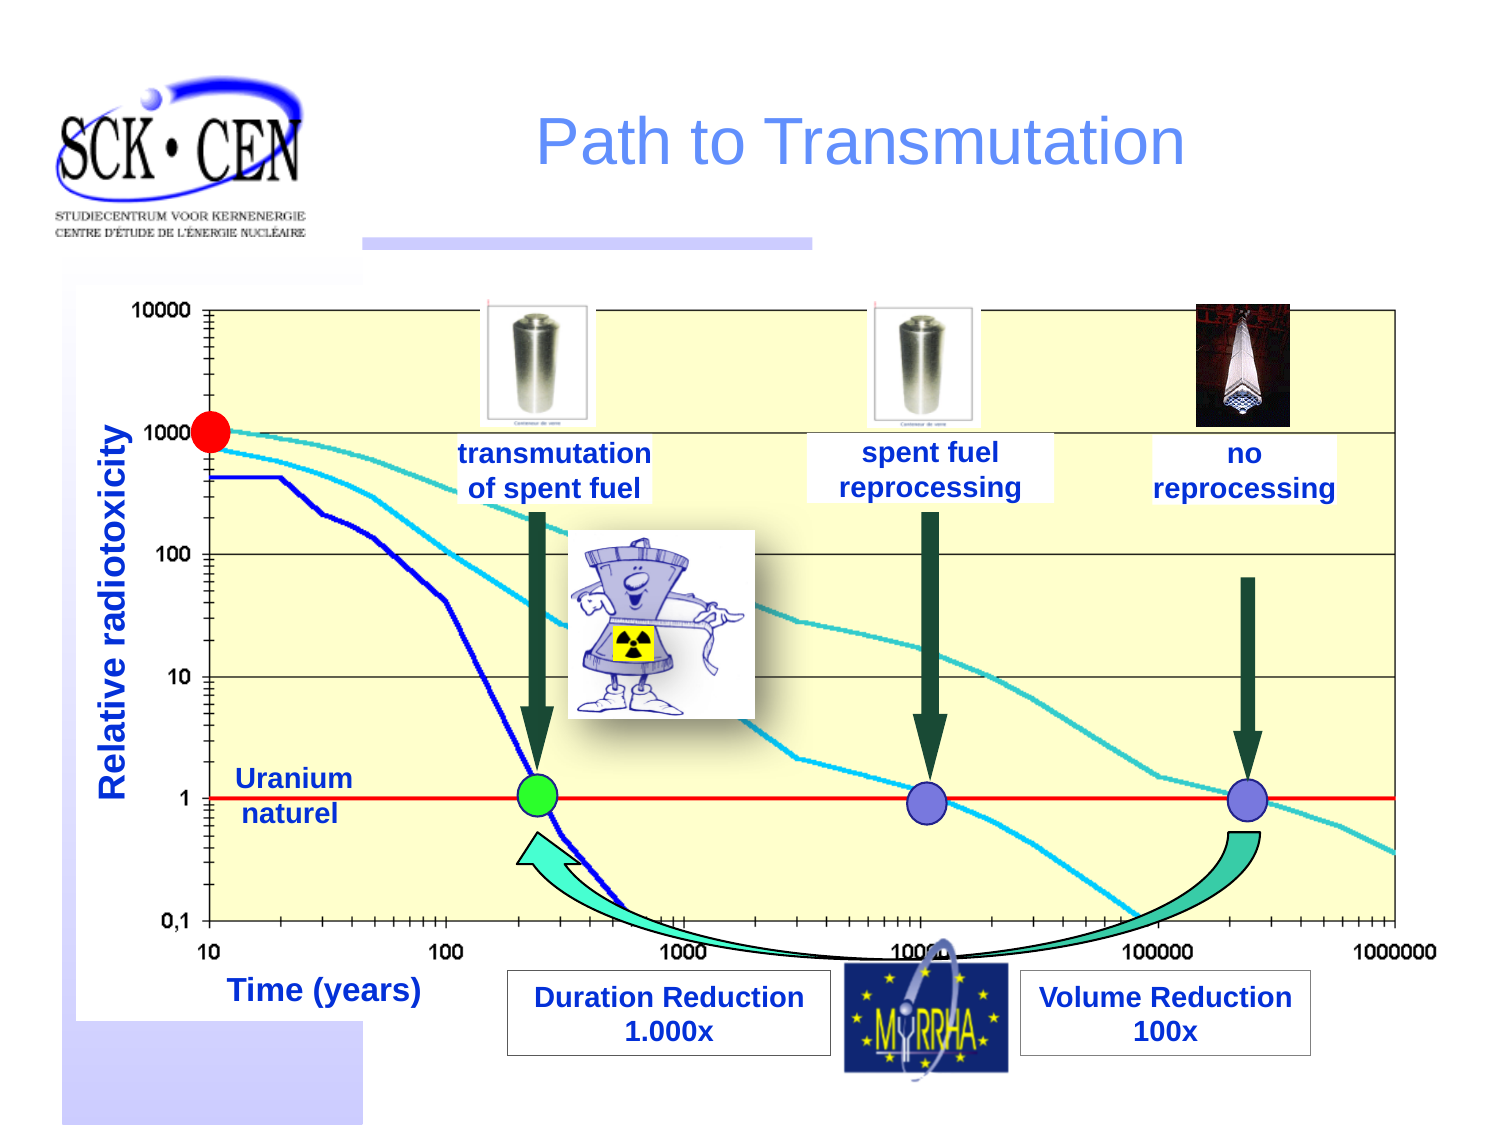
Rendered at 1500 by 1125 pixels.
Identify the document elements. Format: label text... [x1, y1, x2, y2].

picture [843, 938, 1010, 1083]
text_box Volume Reduction 100x [1020, 1030, 1311, 1056]
text_box Duration Reduction 1.000x [507, 1030, 831, 1056]
title Path to Transmutation [350, 55, 1373, 229]
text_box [76, 285, 1447, 1022]
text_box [567, 530, 755, 719]
picture [54, 74, 306, 237]
